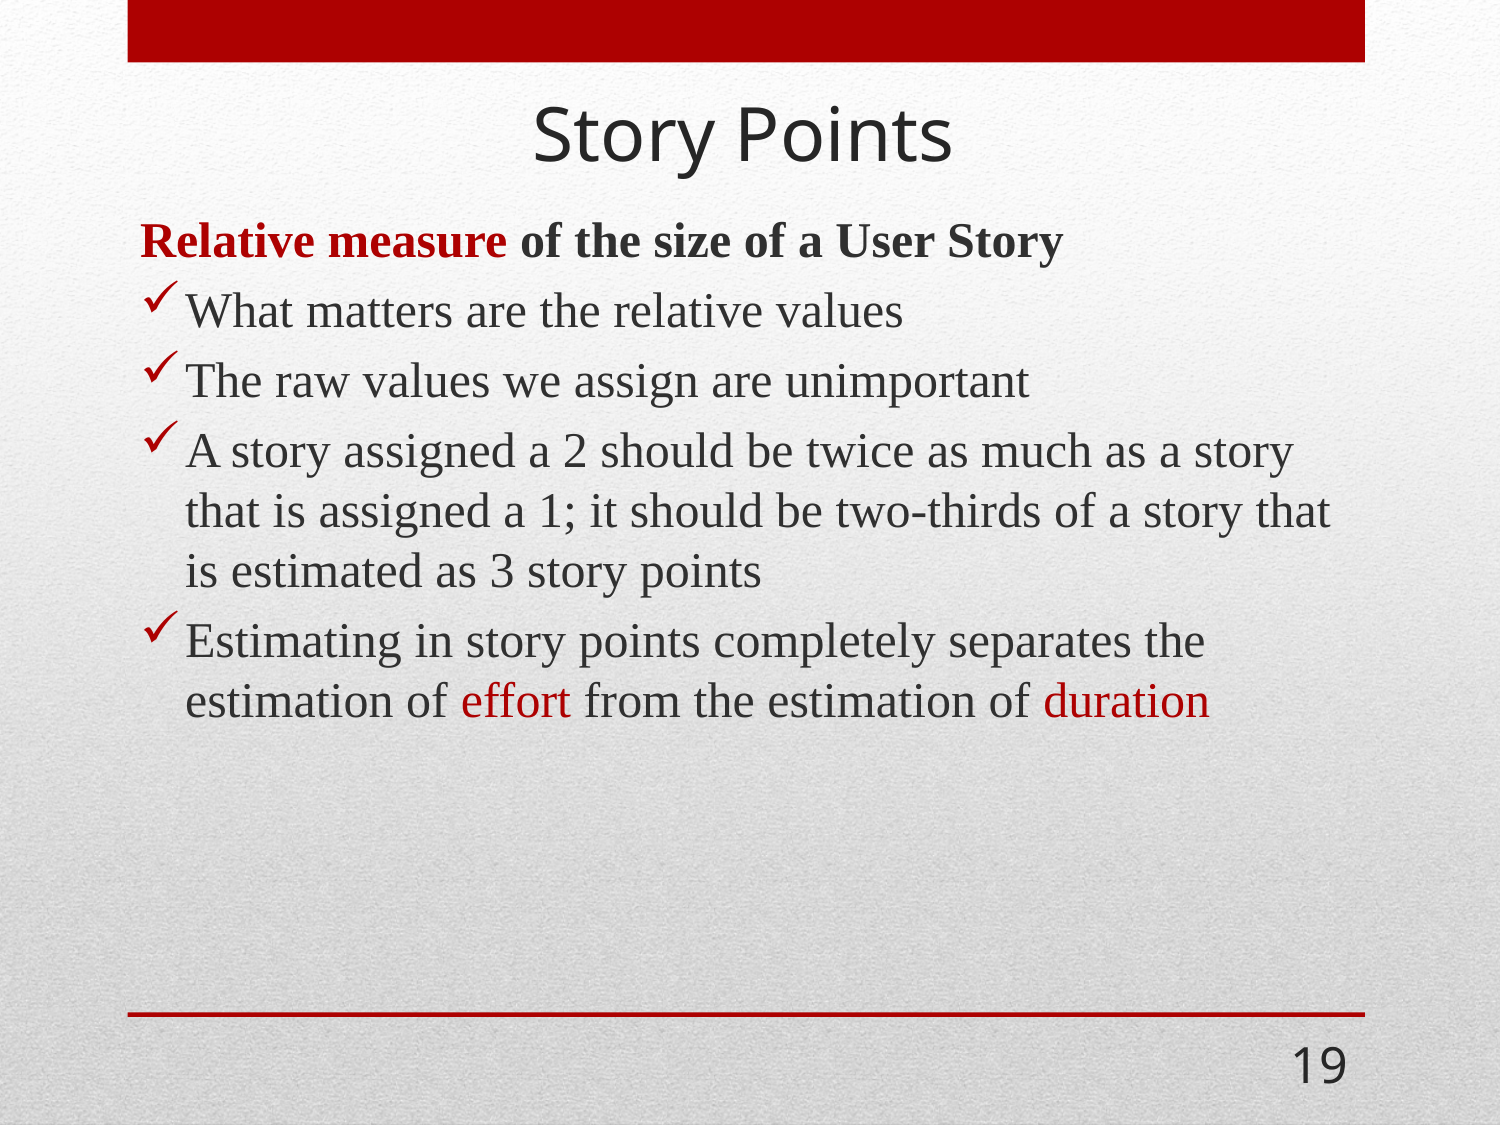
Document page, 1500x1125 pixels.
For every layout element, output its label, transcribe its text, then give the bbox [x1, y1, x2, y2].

title Story Points [125, 79, 1363, 188]
list Relative measure of the size of a User Story What matters are the relative values The raw values we assign are unimportant A story assigned a 2 should be twice as much as a story that is assigned a 1; it should be two-thirds of a story that is estimated as 3 story points Estimating in story points completely separates the estimation of effort from the estimation of duration [125, 200, 1363, 1000]
slide_number 19 [1237, 1037, 1363, 1098]
